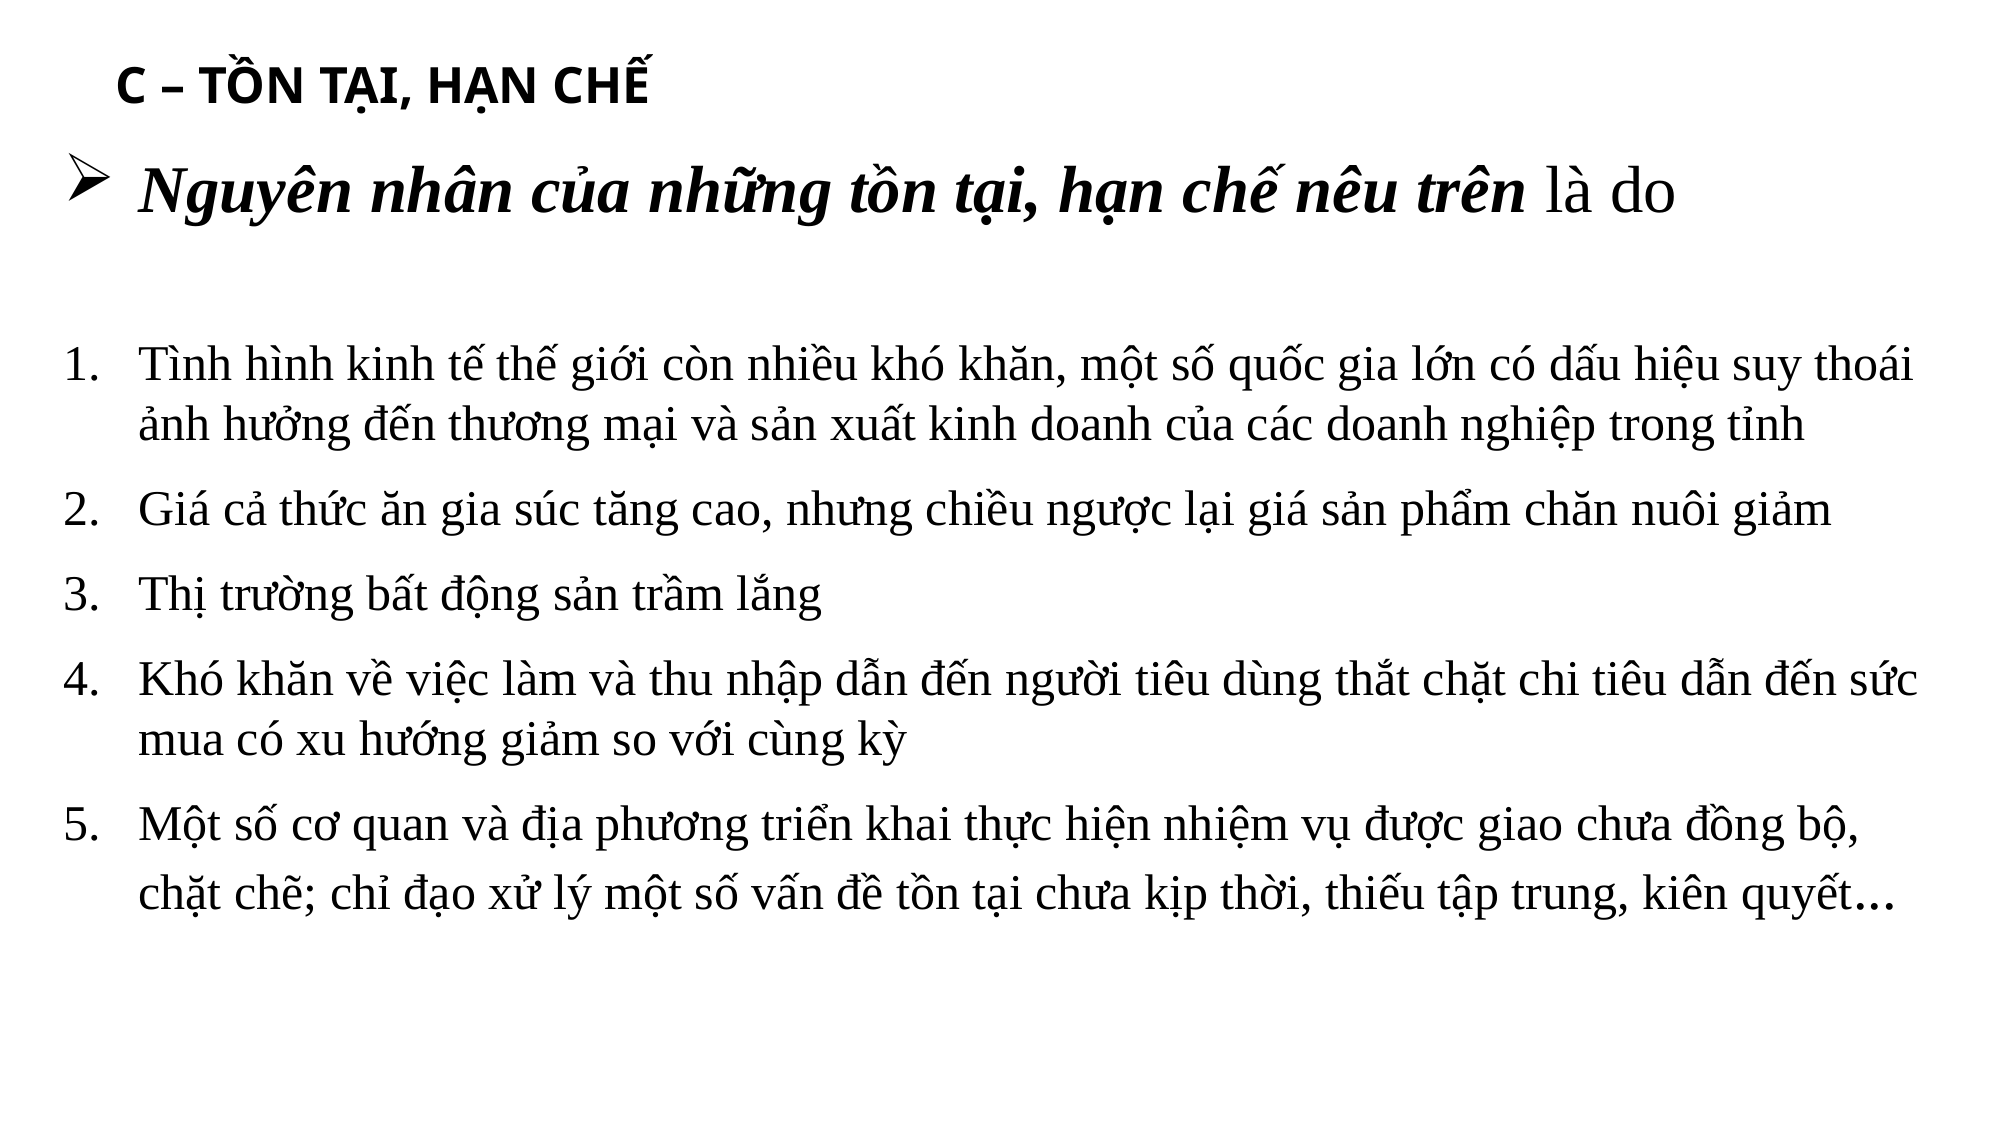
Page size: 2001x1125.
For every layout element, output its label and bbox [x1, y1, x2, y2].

text_box [48, 138, 1952, 929]
text_box [100, 45, 1356, 121]
